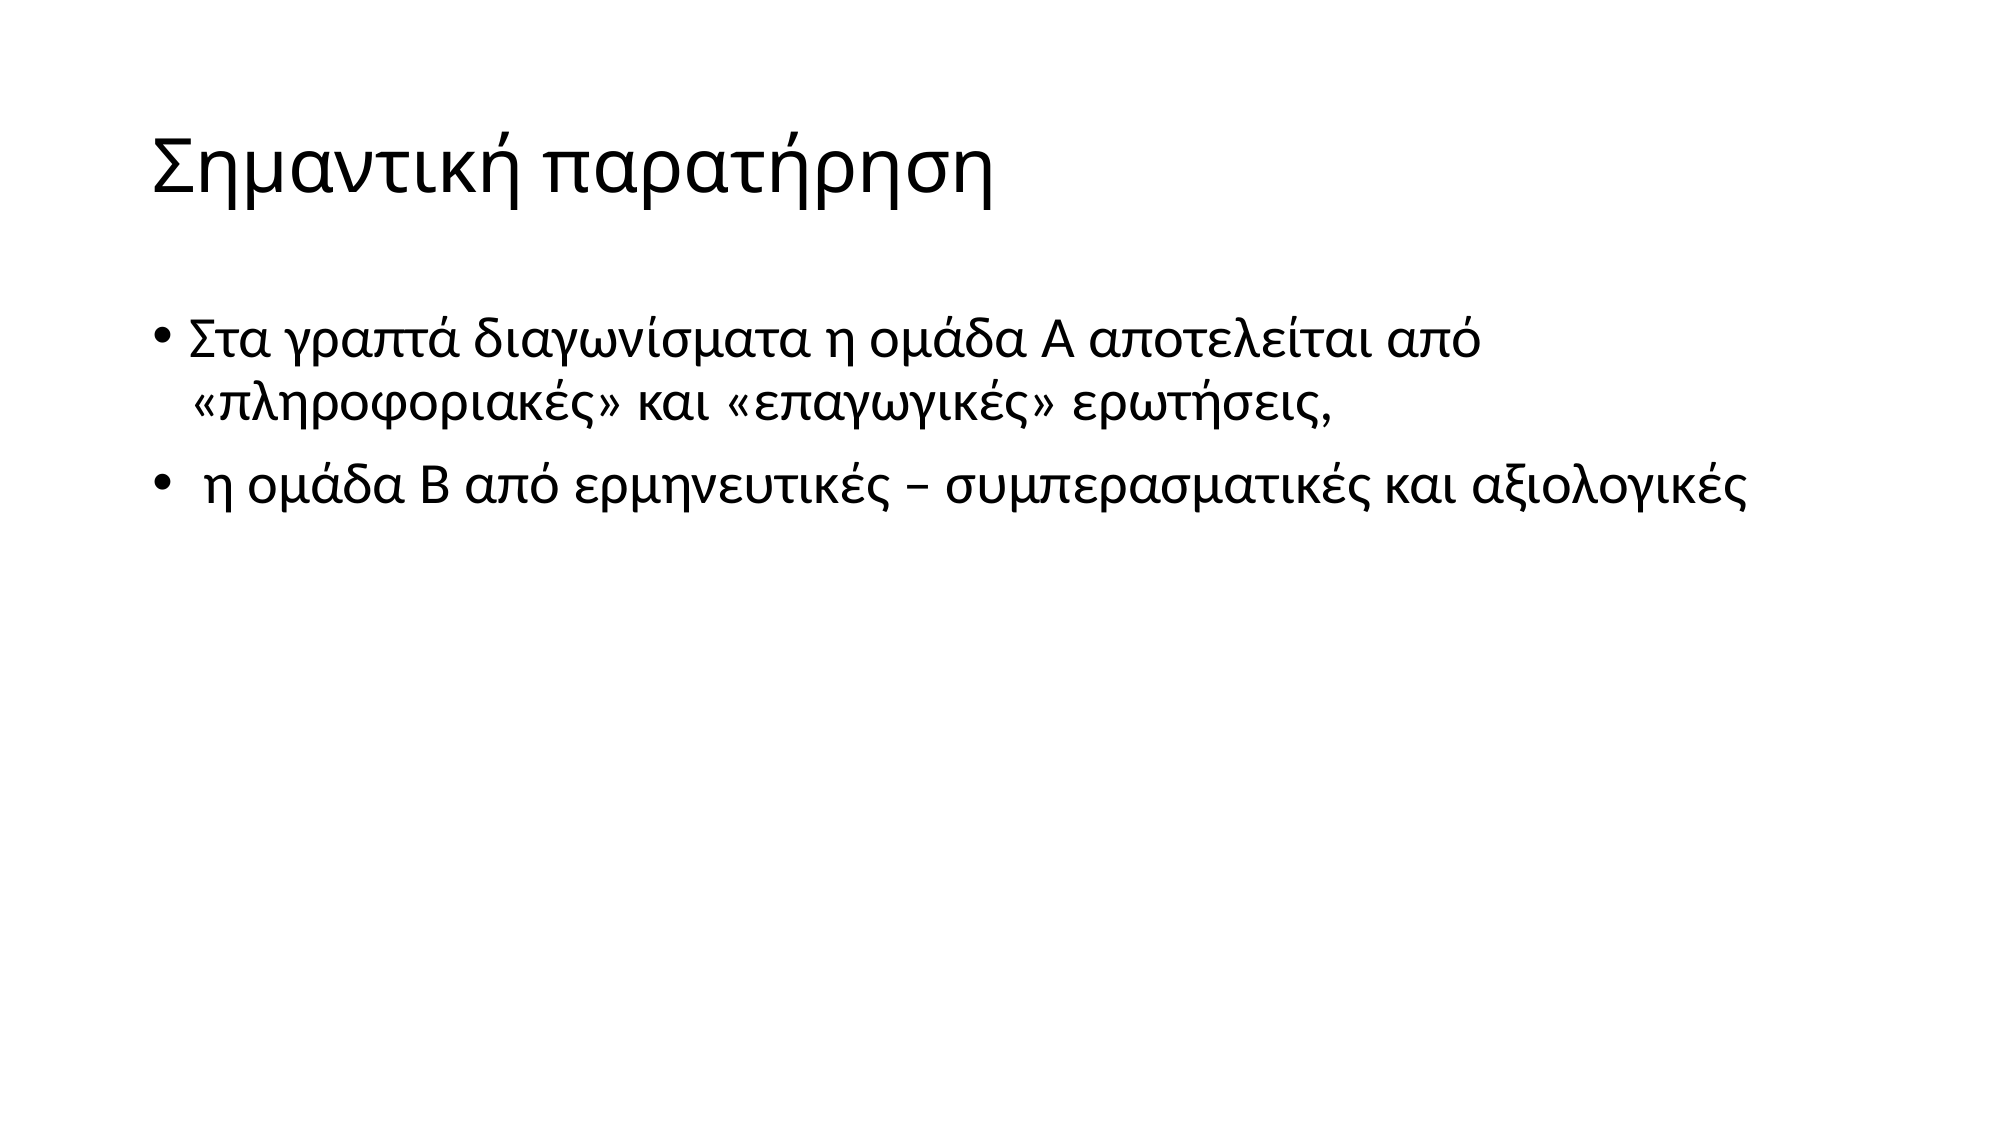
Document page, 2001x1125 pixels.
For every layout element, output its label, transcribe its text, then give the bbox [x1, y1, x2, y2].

title Σημαντική παρατήρηση [137, 59, 1863, 278]
list Στα γραπτά διαγωνίσματα η ομάδα Α αποτελείται από «πληροφοριακές» και «επαγωγικές» ερωτήσεις, η ομάδα Β από ερμηνευτικές – συμπερασματικές και αξιολογικές [137, 299, 1863, 1014]
